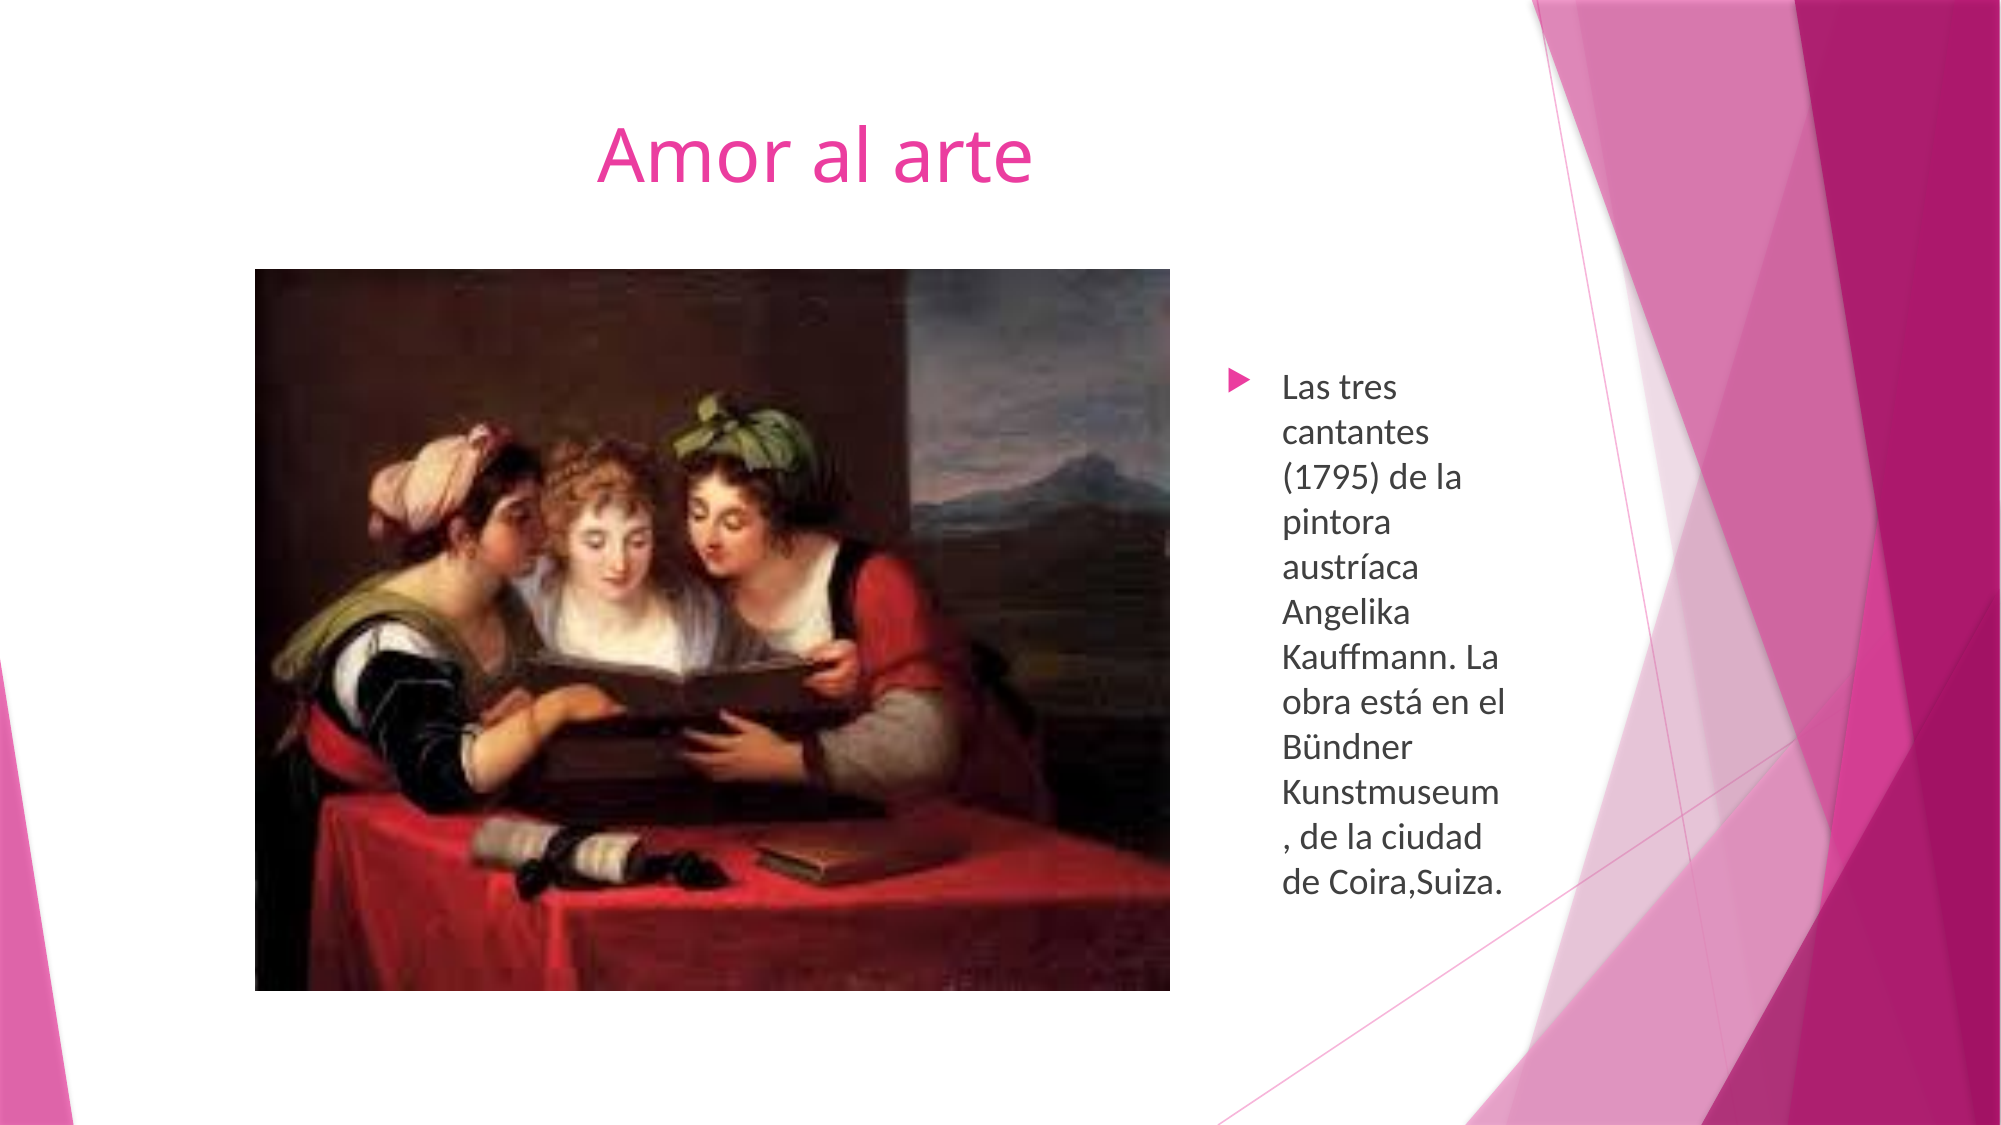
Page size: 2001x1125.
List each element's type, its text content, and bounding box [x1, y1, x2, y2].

list Las tres cantantes (1795) de la pintora austríaca Angelika Kauffmann. La obra está en el Bündner Kunstmuseum, de la ciudad de Coira,Suiza. [1210, 354, 1522, 992]
title Amor al arte [111, 99, 1522, 317]
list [254, 269, 1171, 992]
